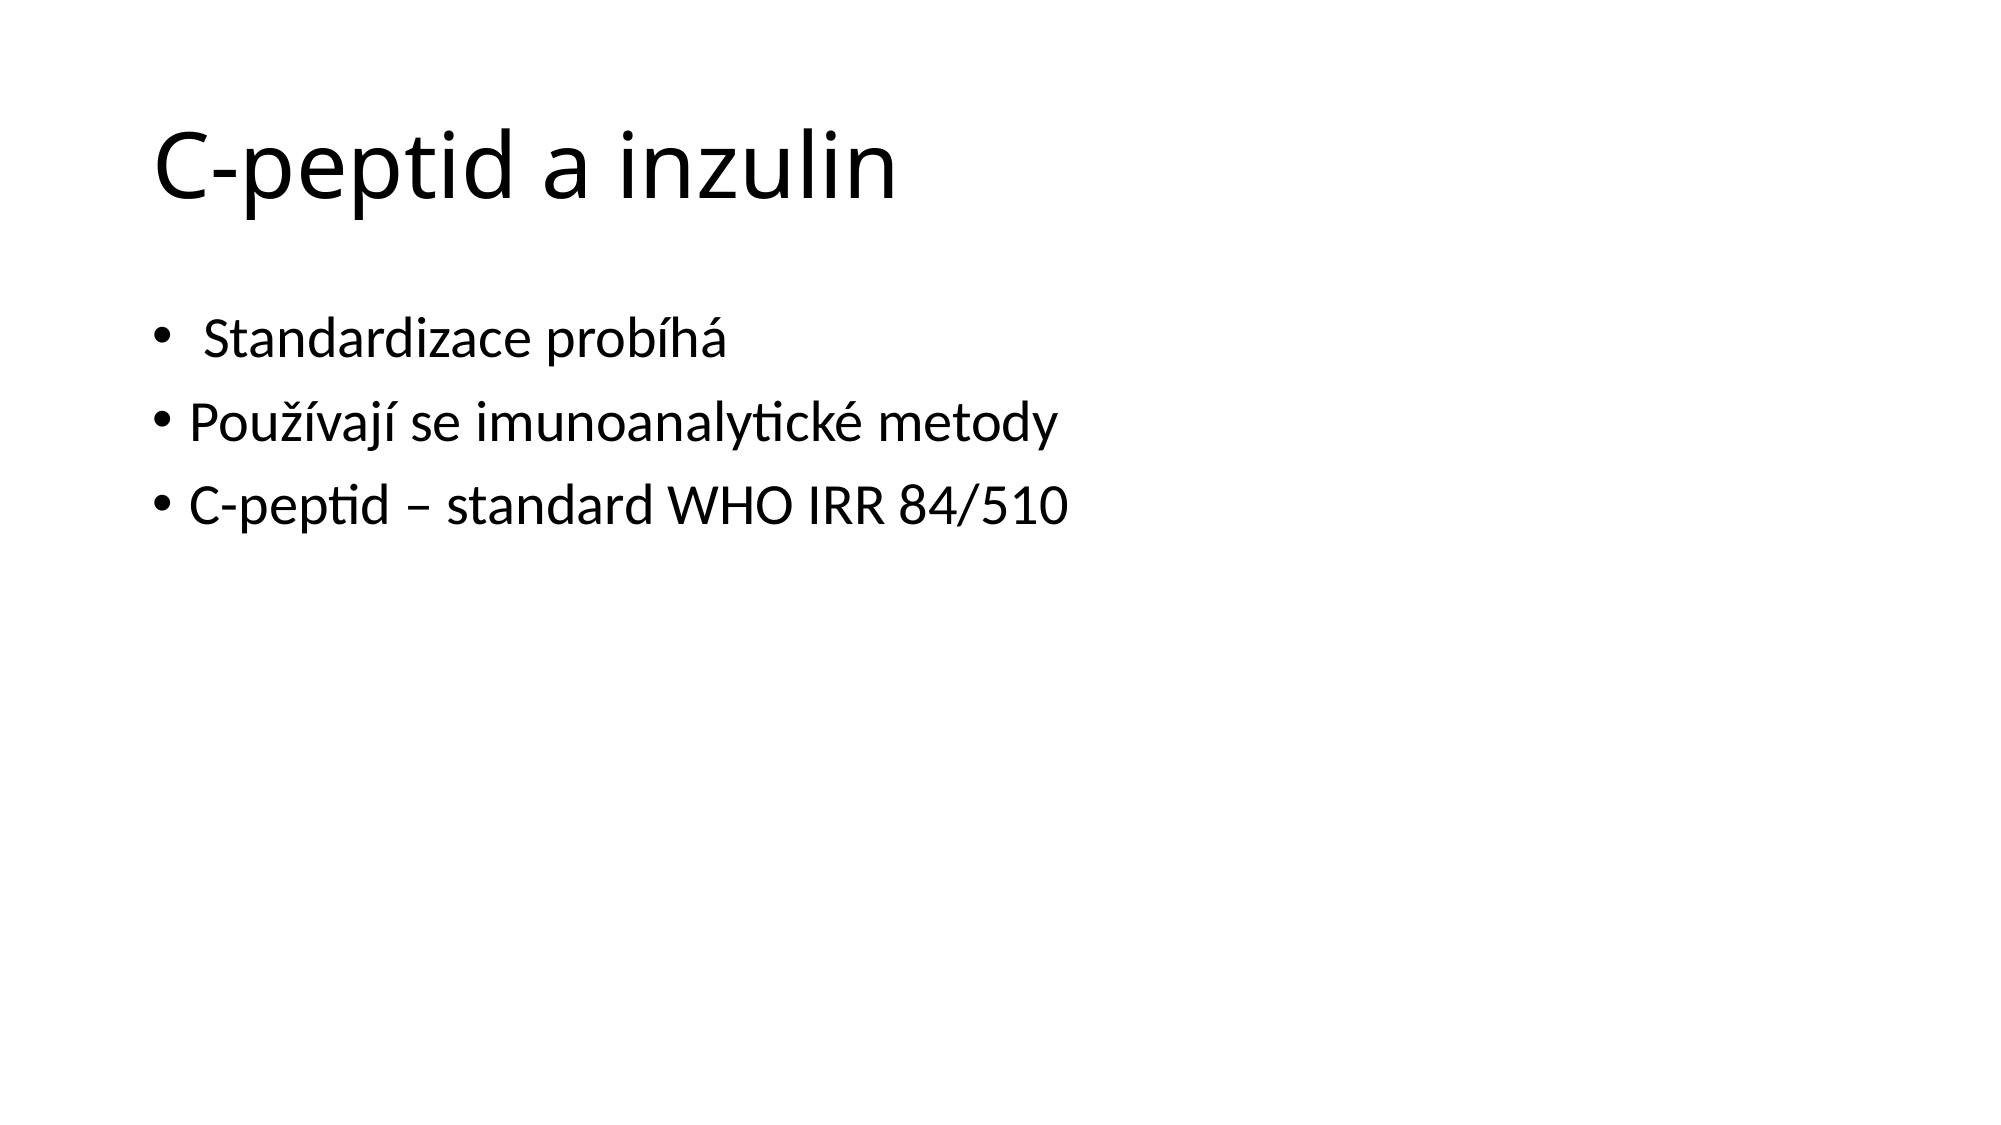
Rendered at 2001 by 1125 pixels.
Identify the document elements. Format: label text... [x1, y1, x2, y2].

title C-peptid a inzulin [137, 59, 1863, 278]
list Standardizace probíhá Používají se imunoanalytické metody C-peptid – standard WHO IRR 84/510 [137, 299, 1863, 1014]
